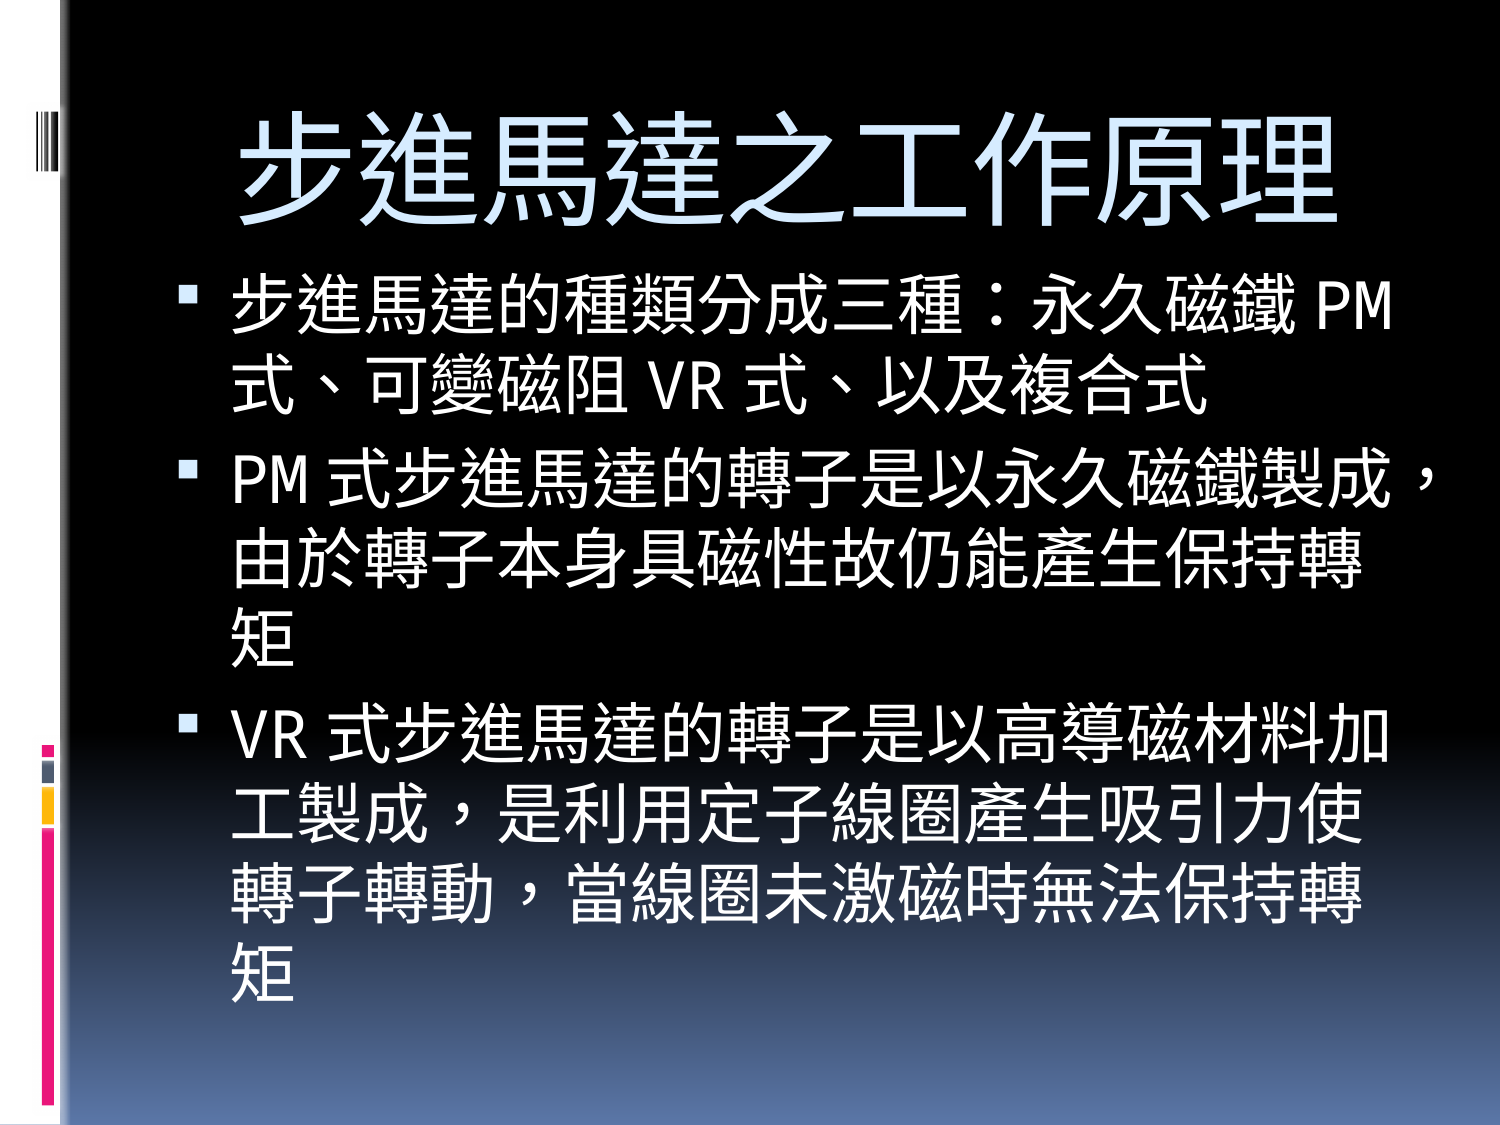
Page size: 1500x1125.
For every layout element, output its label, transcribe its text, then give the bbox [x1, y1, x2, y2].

list 步進馬達的種類分成三種：永久磁鐵PM式、可變磁阻VR式、以及複合式 PM式步進馬達的轉子是以永久磁鐵製成，由於轉子本身具磁性故仍能產生保持轉矩 VR式步進馬達的轉子是以高導磁材料加工製成，是利用定子線圈產生吸引力使轉子轉動，當線圈未激磁時無法保持轉矩 [147, 255, 1423, 1006]
title 步進馬達之工作原理 [150, 83, 1425, 234]
